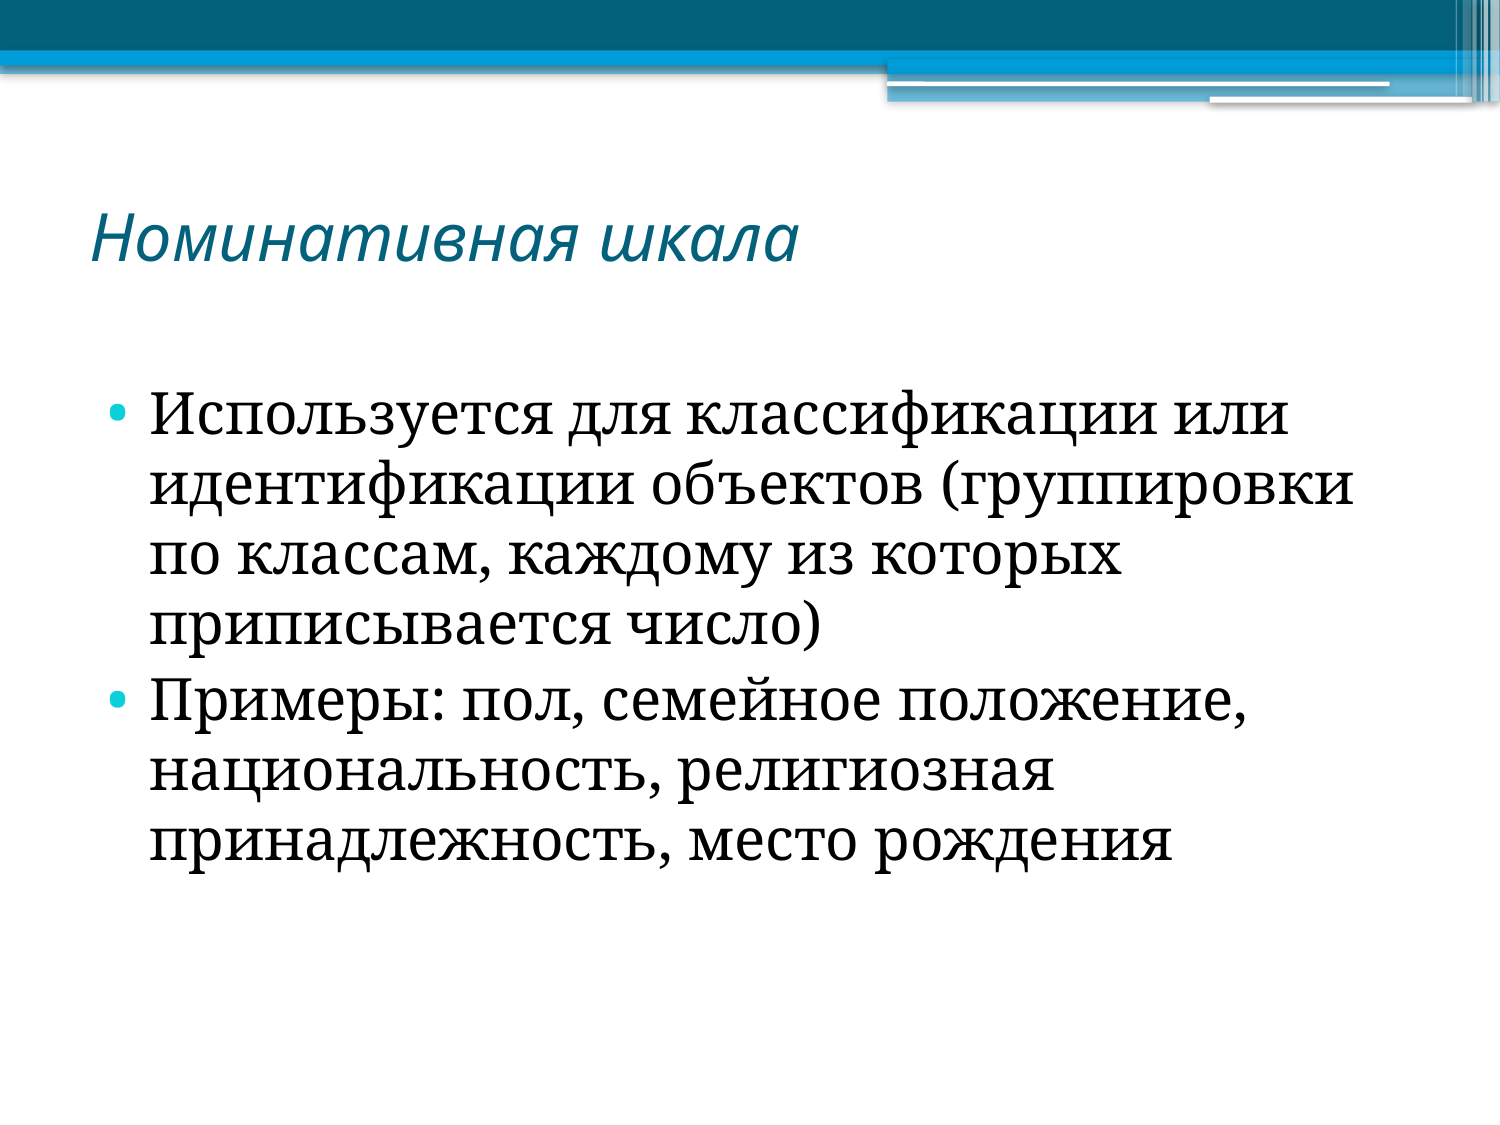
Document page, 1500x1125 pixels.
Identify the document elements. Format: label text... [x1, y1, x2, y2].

title Номинативная шкала [75, 187, 1425, 363]
list Используется для классификации или идентификации объектов (группировки по классам, каждому из которых приписывается число) Примеры: пол, семейное положение, национальность, религиозная принадлежность, место рождения [75, 368, 1425, 1079]
